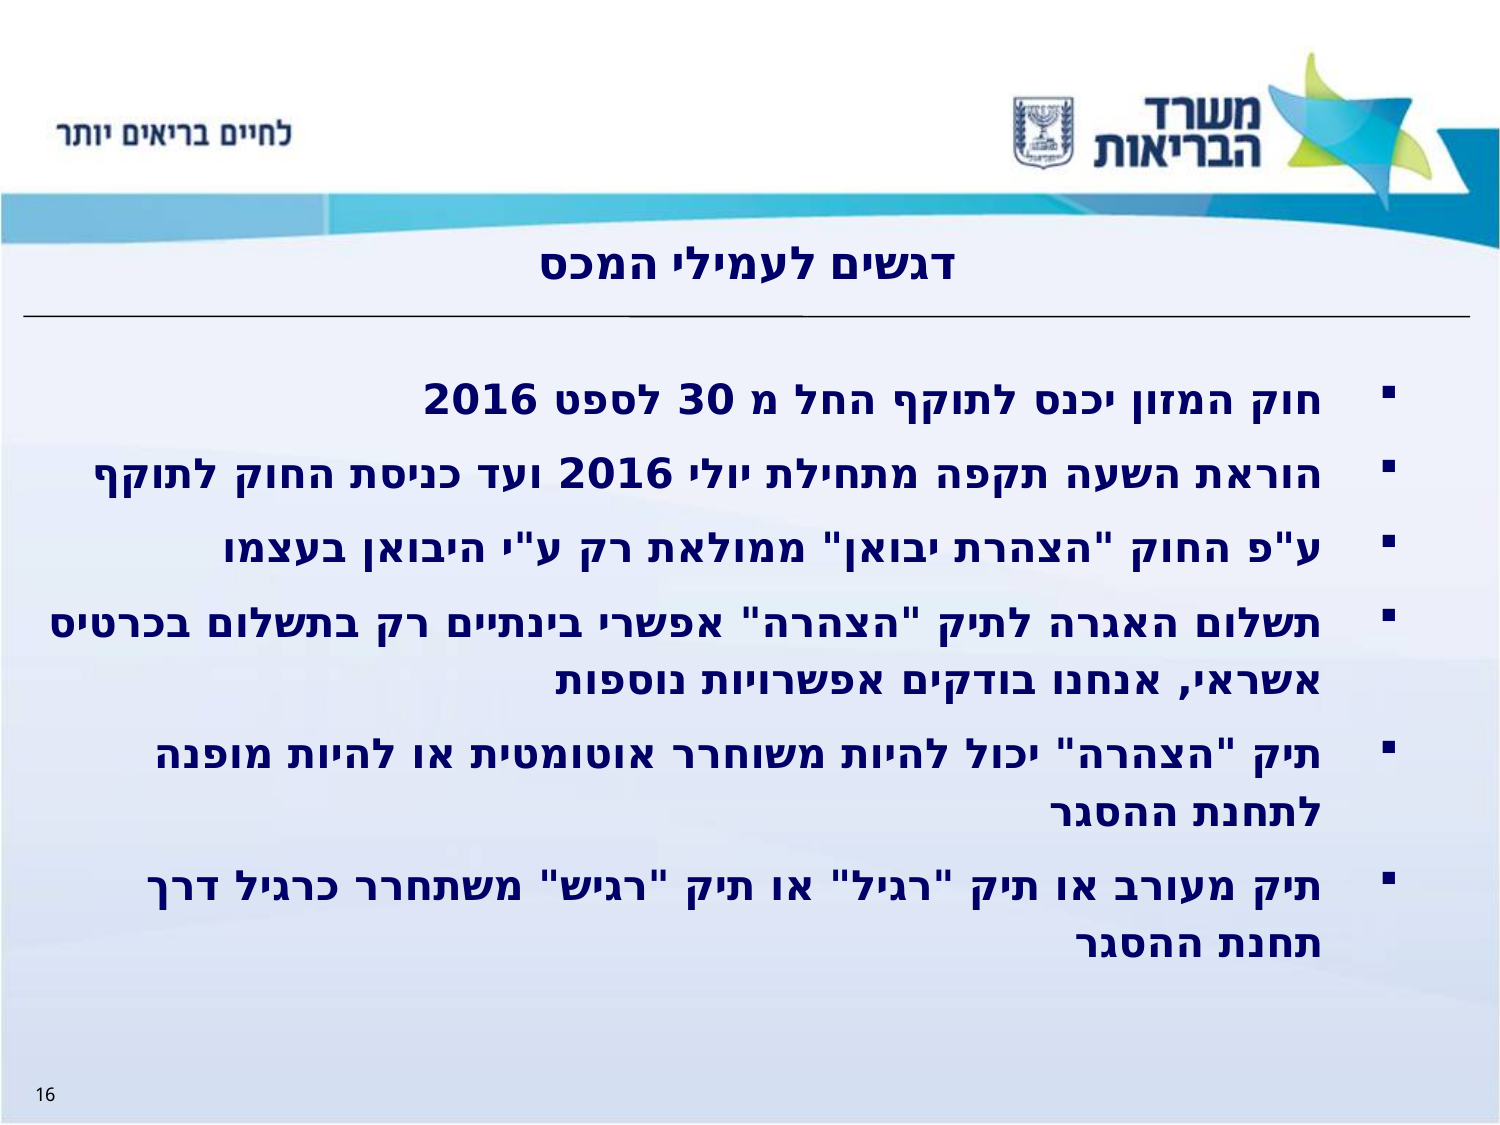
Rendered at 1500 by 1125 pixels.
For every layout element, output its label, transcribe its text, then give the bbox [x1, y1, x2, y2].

text_box חוק המזון יכנס לתוקף החל מ 30 לספט 2016 הוראת השעה תקפה מתחילת יולי 2016 ועד כניסת החוק לתוקף ע"פ החוק "הצהרת יבואן" ממולאת רק ע"י היבואן בעצמו תשלום האגרה לתיק "הצהרה" אפשרי בינתיים רק בתשלום בכרטיס אשראי, אנחנו בודקים אפשרויות נוספות תיק "הצהרה" יכול להיות משוחרר אוטומטית או להיות מופנה לתחנת ההסגר תיק מעורב או תיק "רגיל" או תיק "רגיש" משתחרר כרגיל דרך תחנת ההסגר [17, 267, 1489, 1125]
picture [0, 0, 1500, 1125]
text_box דגשים לעמילי המכס [35, 224, 1460, 267]
